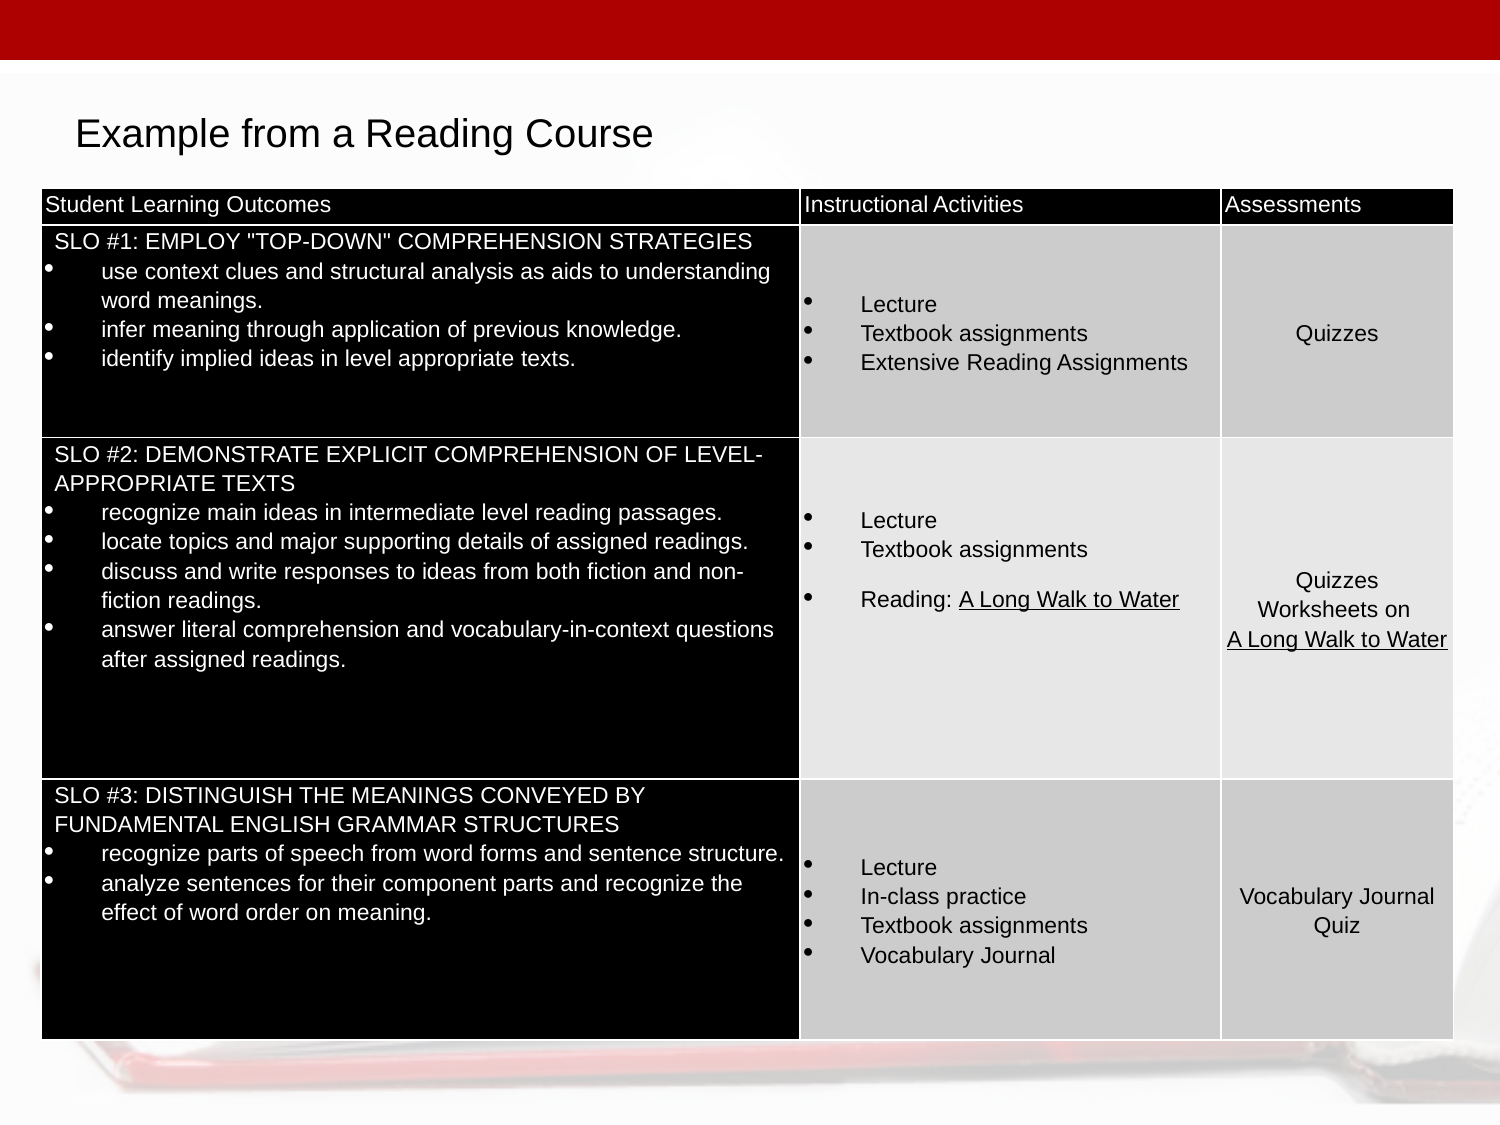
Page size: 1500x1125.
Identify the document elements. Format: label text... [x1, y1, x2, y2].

table_cell SLO #3: DISTINGUISH THE MEANINGS CONVEYED BY FUNDAMENTAL ENGLISH GRAMMAR STRUCTURES recognize parts of speech from word forms and sentence structure. analyze sentences for their component parts and recognize the effect of word order on meaning. [42, 780, 799, 1039]
table_cell Vocabulary Journal Quiz [1222, 780, 1453, 1039]
table_cell Lecture In-class practice Textbook assignments Vocabulary Journal [801, 780, 1220, 1039]
table_header Assessments [1222, 189, 1453, 224]
table_cell Lecture Textbook assignments Reading: A Long Walk to Water [801, 438, 1220, 778]
table_header Instructional Activities [801, 189, 1220, 224]
list Example from a Reading Course [60, 99, 1354, 163]
table_cell Quizzes Worksheets on A Long Walk to Water [1222, 438, 1453, 778]
table_cell SLO #2: DEMONSTRATE EXPLICIT COMPREHENSION OF LEVEL-APPROPRIATE TEXTS recognize main ideas in intermediate level reading passages. locate topics and major supporting details of assigned readings. discuss and write responses to ideas from both fiction and non-fiction readings. answer literal comprehension and vocabulary-in-context questions after assigned readings. [42, 438, 799, 778]
table_cell SLO #1: EMPLOY "TOP-DOWN" COMPREHENSION STRATEGIES use context clues and structural analysis as aids to understanding word meanings. infer meaning through application of previous knowledge. identify implied ideas in level appropriate texts. [42, 226, 799, 437]
table_cell Quizzes [1222, 226, 1453, 437]
table_header Student Learning Outcomes [42, 189, 799, 224]
table_cell Lecture Textbook assignments Extensive Reading Assignments [801, 226, 1220, 437]
